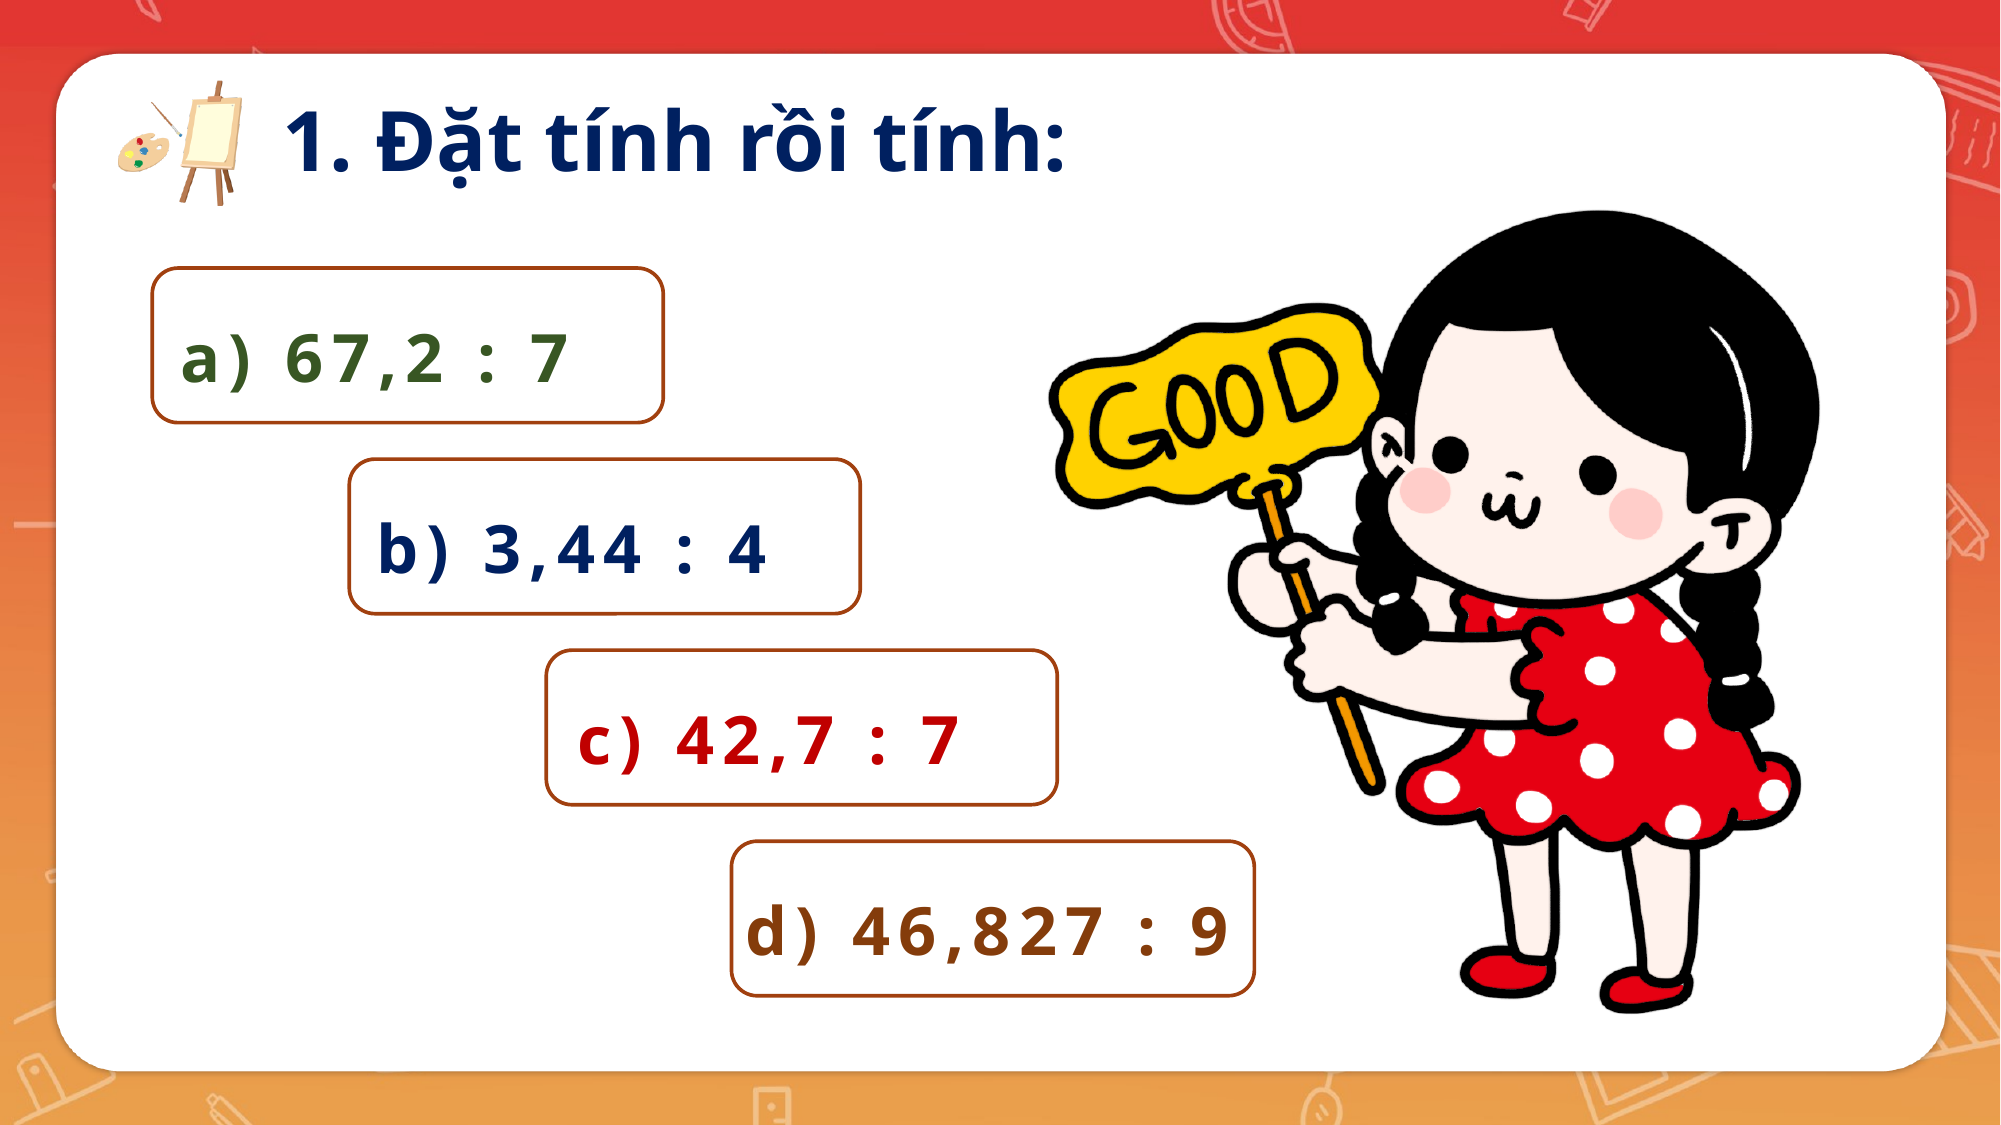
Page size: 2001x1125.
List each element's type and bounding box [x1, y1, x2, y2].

text_box [78, 268, 664, 457]
picture [0, 0, 2001, 1125]
text_box [267, 81, 1119, 211]
text_box [275, 459, 861, 614]
text_box [645, 841, 1255, 996]
text_box [472, 650, 1058, 805]
